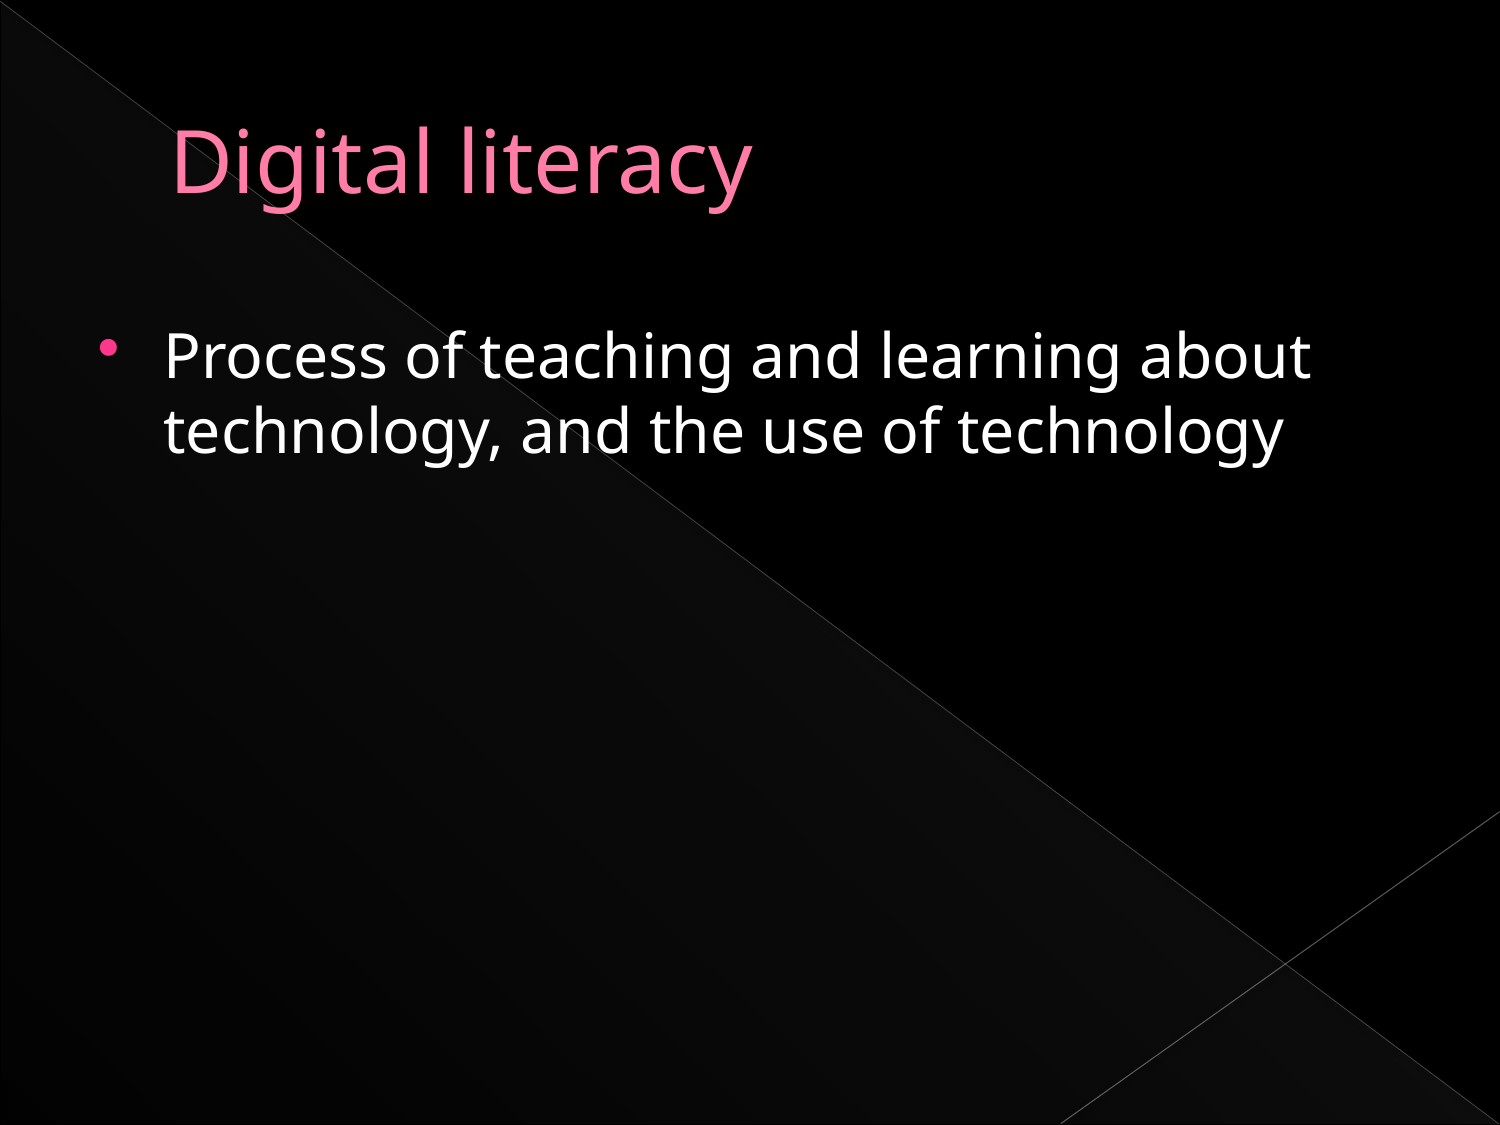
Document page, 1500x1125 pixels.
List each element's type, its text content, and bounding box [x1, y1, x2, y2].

list Process of teaching and learning about technology, and the use of technology [75, 308, 1425, 1059]
title Digital literacy [75, 43, 1425, 274]
